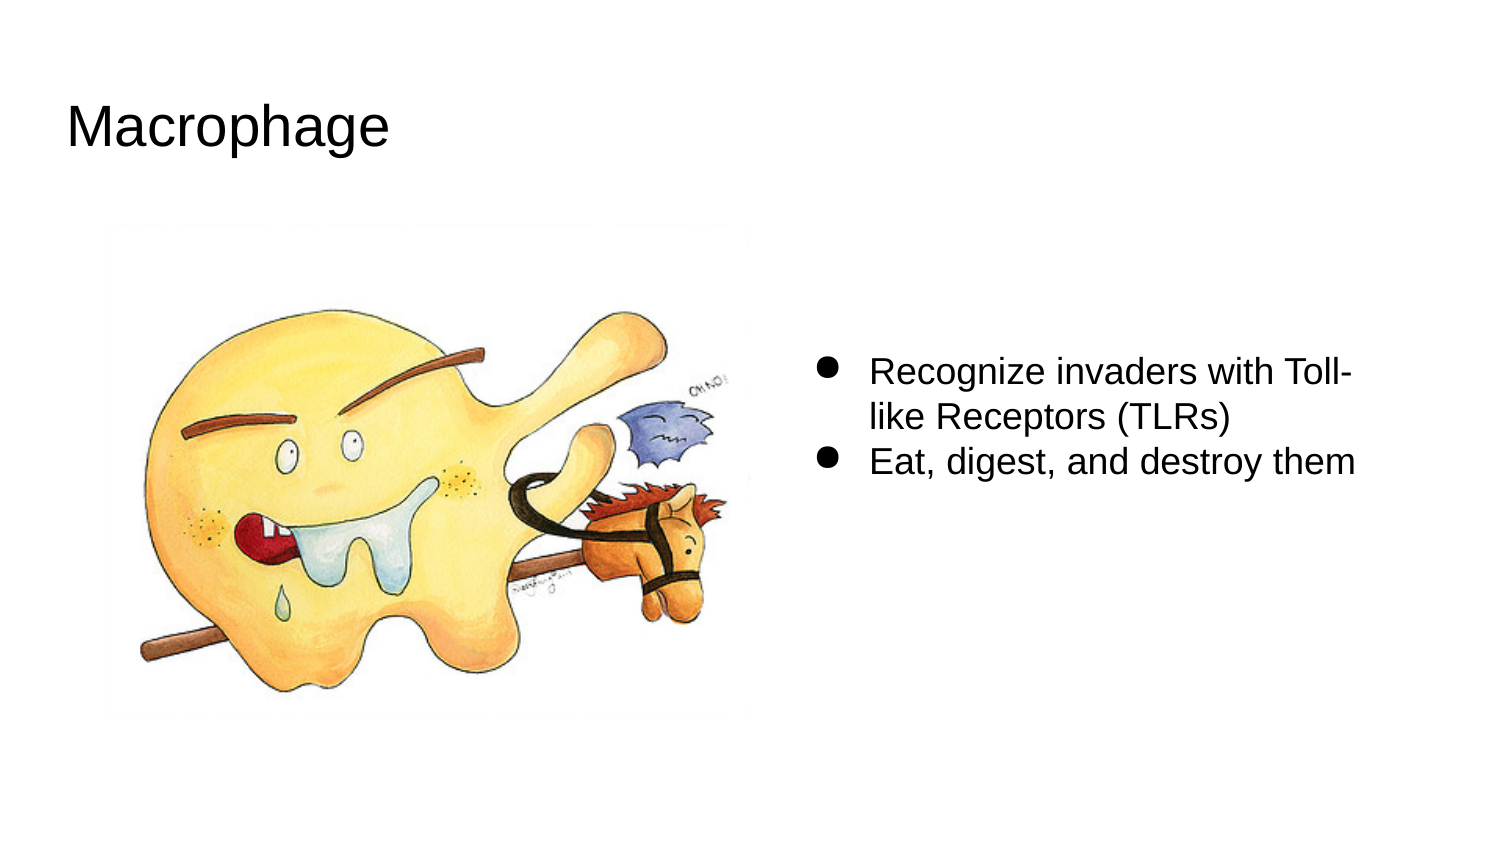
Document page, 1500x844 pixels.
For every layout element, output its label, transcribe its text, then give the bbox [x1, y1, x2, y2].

text_box Recognize invaders with Toll-like Receptors (TLRs) Eat, digest, and destroy them [779, 331, 1410, 529]
title Macrophage [51, 72, 1449, 167]
picture [103, 224, 751, 719]
